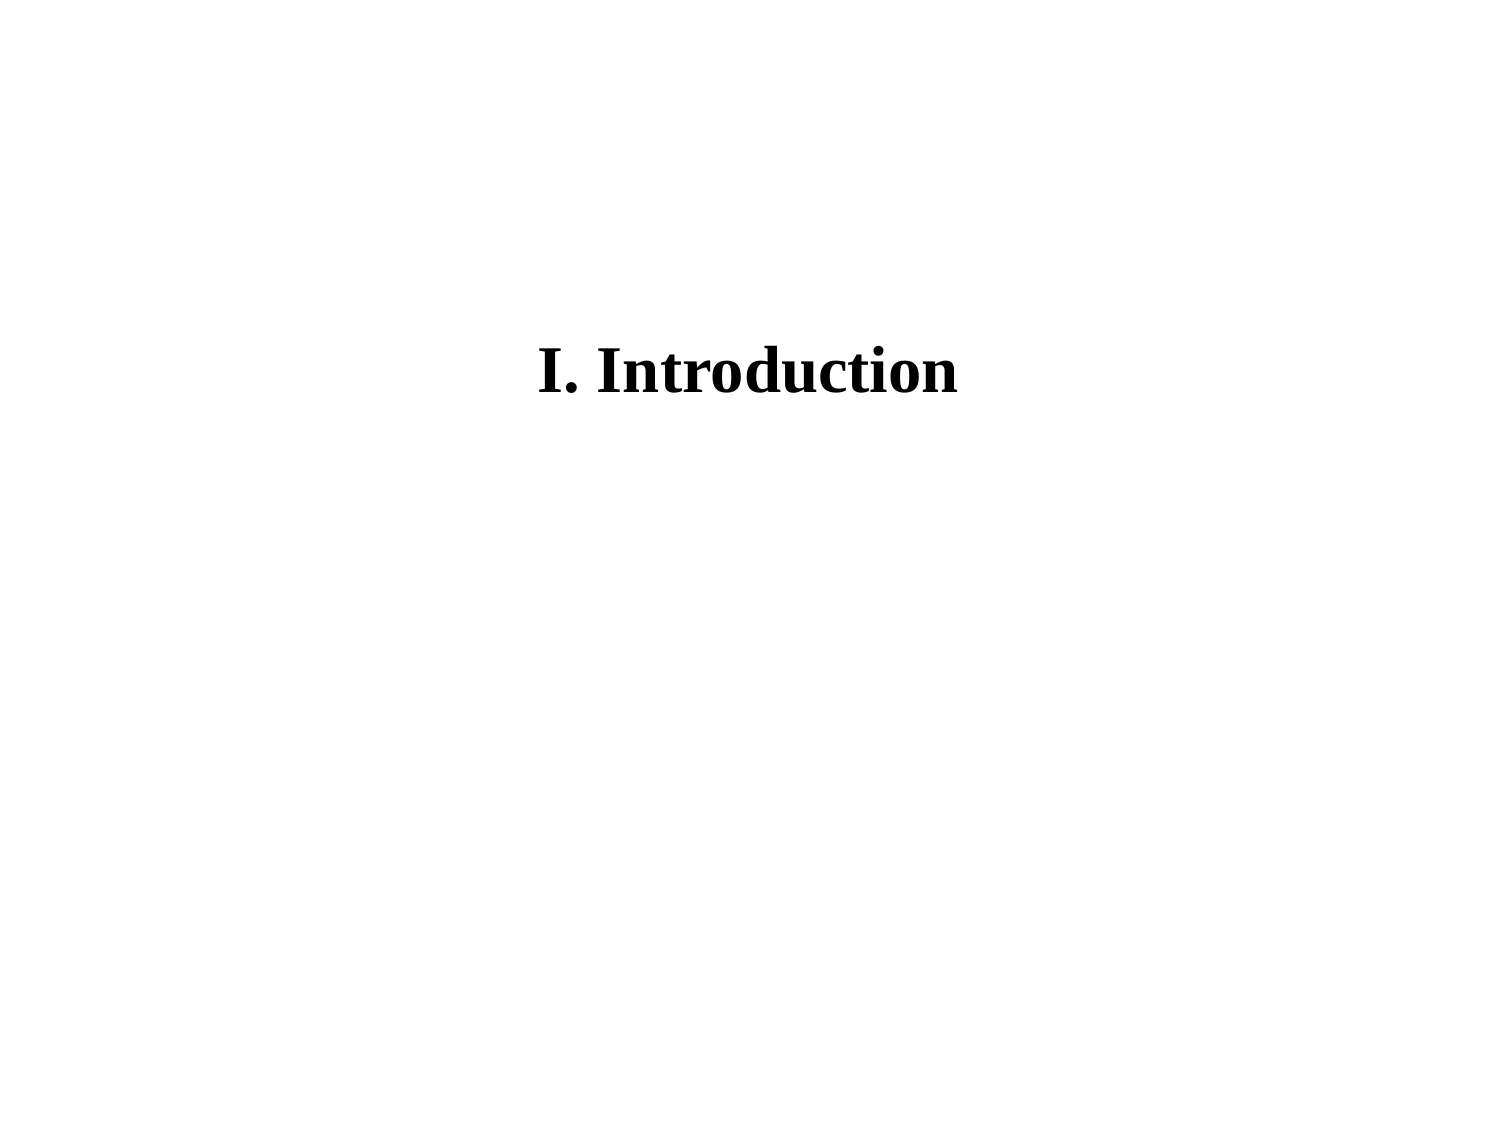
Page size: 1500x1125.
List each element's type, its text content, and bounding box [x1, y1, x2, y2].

title I. Introduction [67, 67, 1430, 664]
